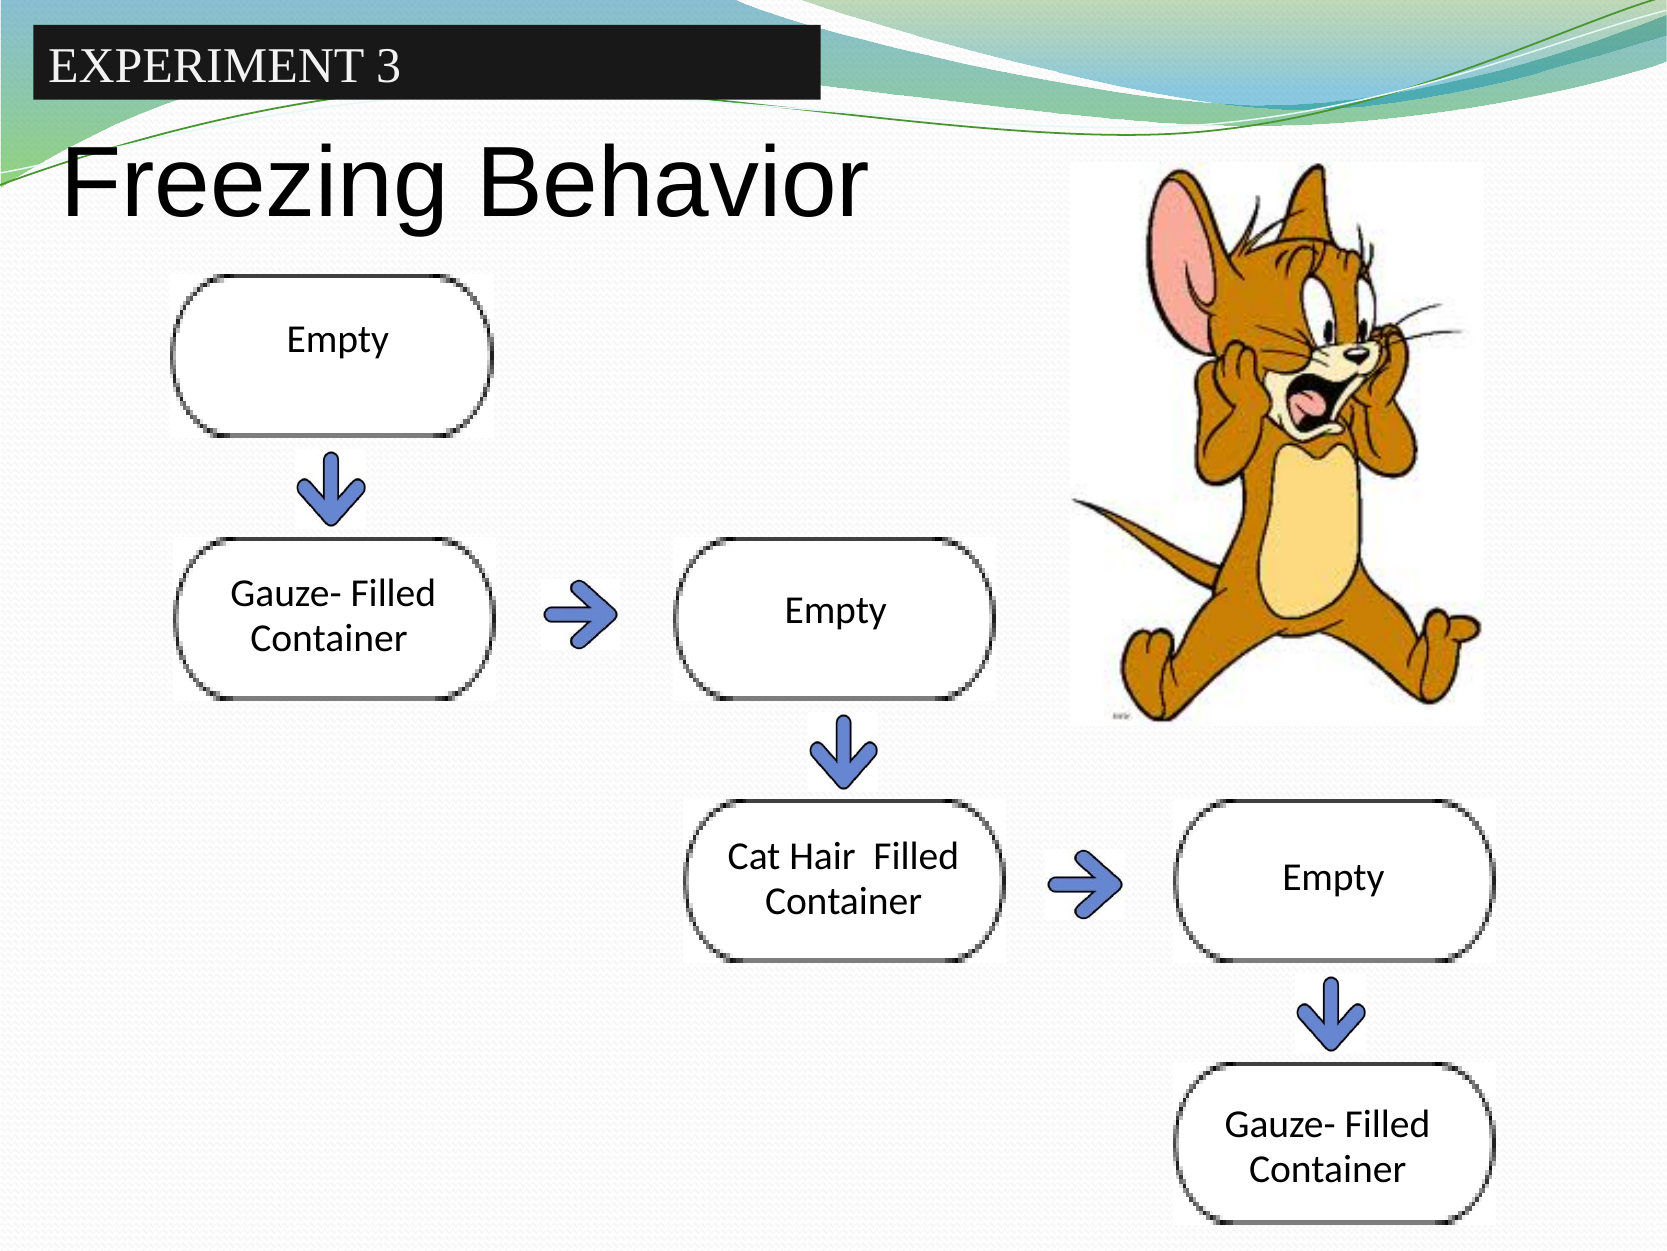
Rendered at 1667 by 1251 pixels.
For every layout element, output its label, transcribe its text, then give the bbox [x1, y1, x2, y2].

picture [1070, 162, 1484, 726]
picture [1172, 799, 1497, 963]
picture [170, 274, 494, 438]
picture [540, 579, 621, 650]
picture [683, 799, 1007, 963]
title Freezing Behavior [60, 124, 1647, 276]
picture [172, 537, 496, 701]
text_box EXPERIMENT 3 [33, 24, 821, 100]
picture [1295, 974, 1366, 1055]
picture [295, 449, 366, 530]
picture [672, 537, 996, 701]
picture [1045, 849, 1125, 920]
picture [1172, 1061, 1497, 1226]
picture [808, 712, 879, 792]
